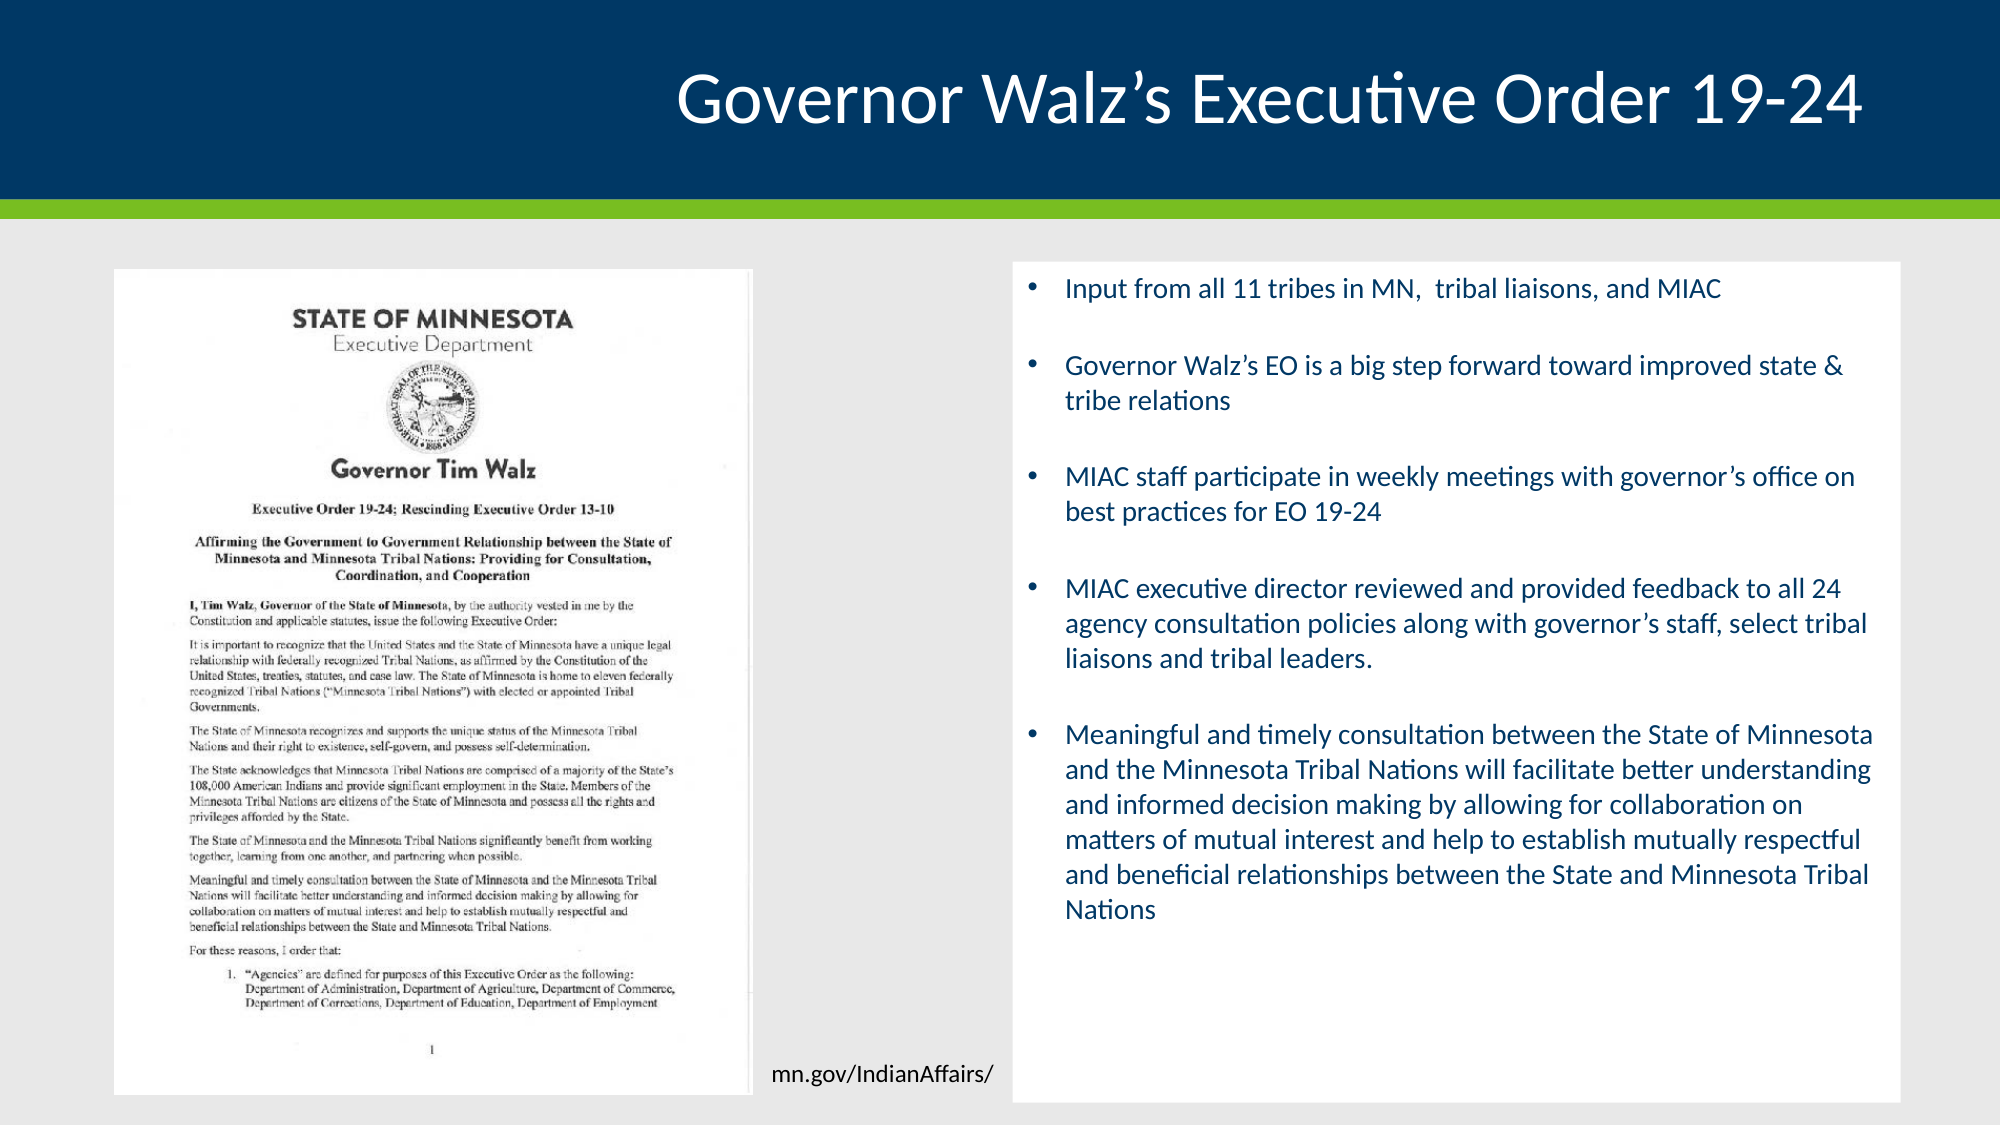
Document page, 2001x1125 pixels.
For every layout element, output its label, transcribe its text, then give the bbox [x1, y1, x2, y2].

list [113, 268, 754, 1096]
footer mn.gov/IndianAffairs/ [424, 1042, 1341, 1103]
list Input from all 11 tribes in MN, tribal liaisons, and MIAC Governor Walz’s EO is a big step forward toward improved state & tribe relations MIAC staff participate in weekly meetings with governor’s office on best practices for EO 19-24 MIAC executive director reviewed and provided feedback to all 24 agency consultation policies along with governor’s staff, select tribal liaisons and tribal leaders. Meaningful and timely consultation between the State of Minnesota and the Minnesota Tribal Nations will facilitate better understanding and informed decision making by allowing for collaboration on matters of mutual interest and help to establish mutually respectful and beneficial relationships between the State and Minnesota Tribal Nations [1012, 261, 1901, 1103]
title Governor Walz’s Executive Order 19-24 [0, 0, 2000, 200]
